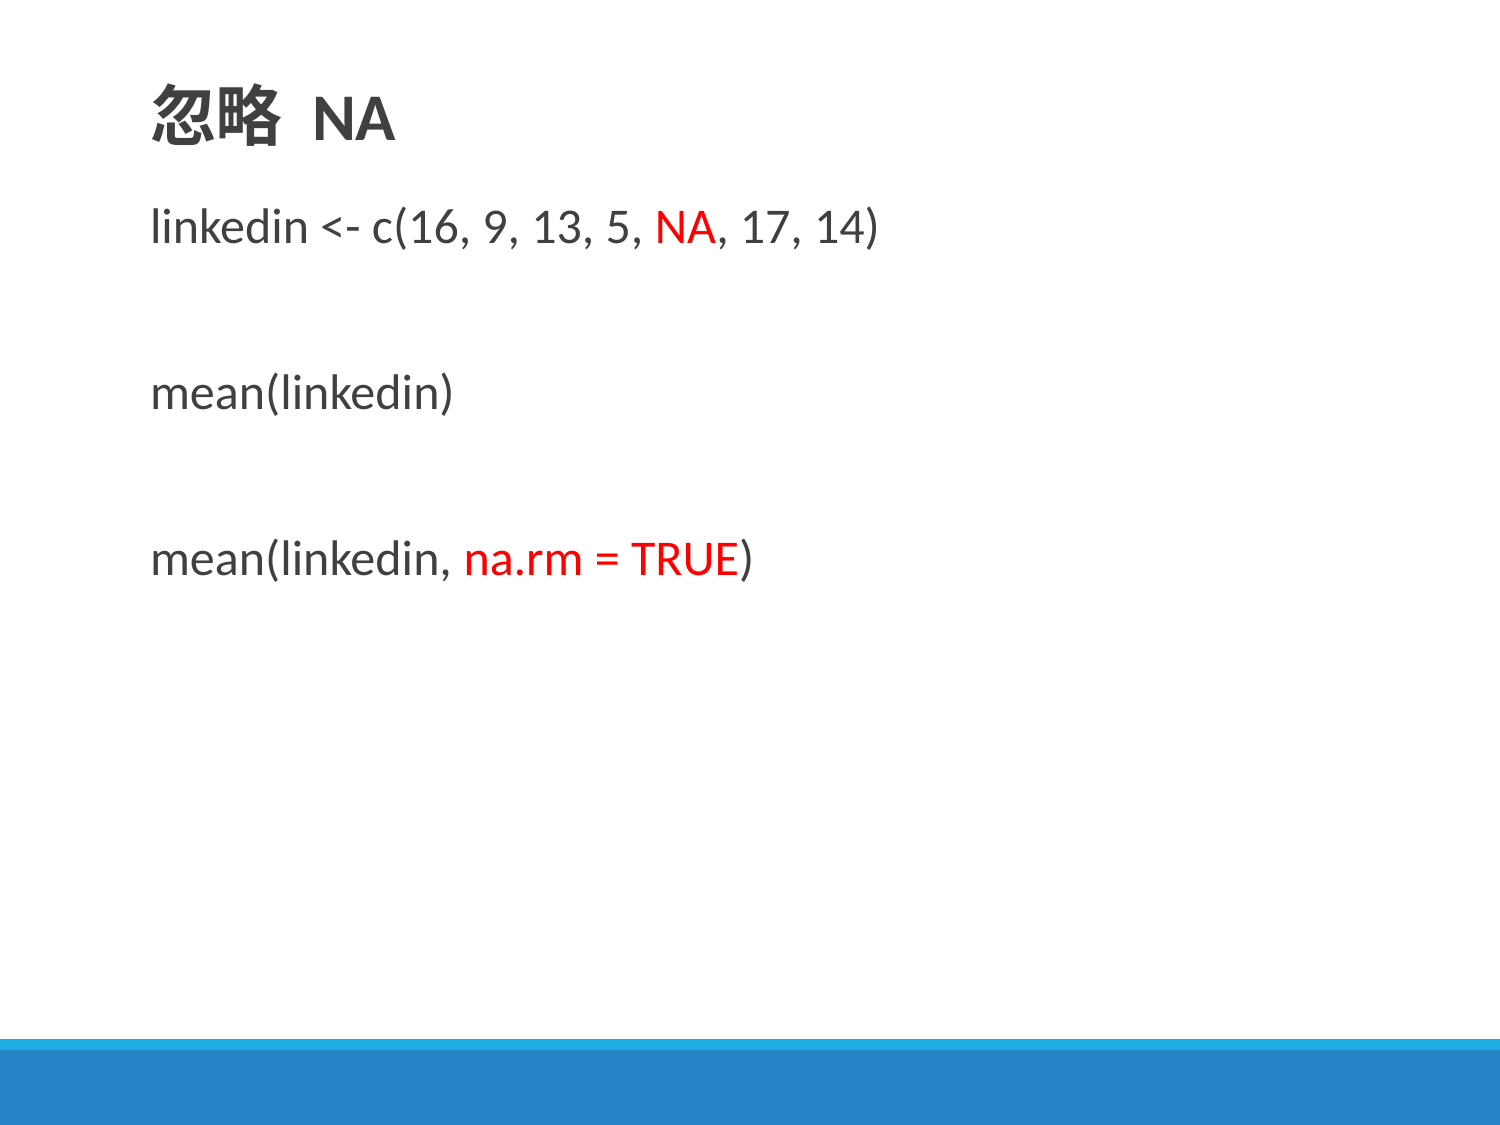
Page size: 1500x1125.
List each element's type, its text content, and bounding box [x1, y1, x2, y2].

list linkedin <- c(16, 9, 13, 5, NA, 17, 14) mean(linkedin) mean(linkedin, na.rm = TRUE) [135, 192, 1373, 963]
title 忽略 NA [135, 47, 1373, 162]
